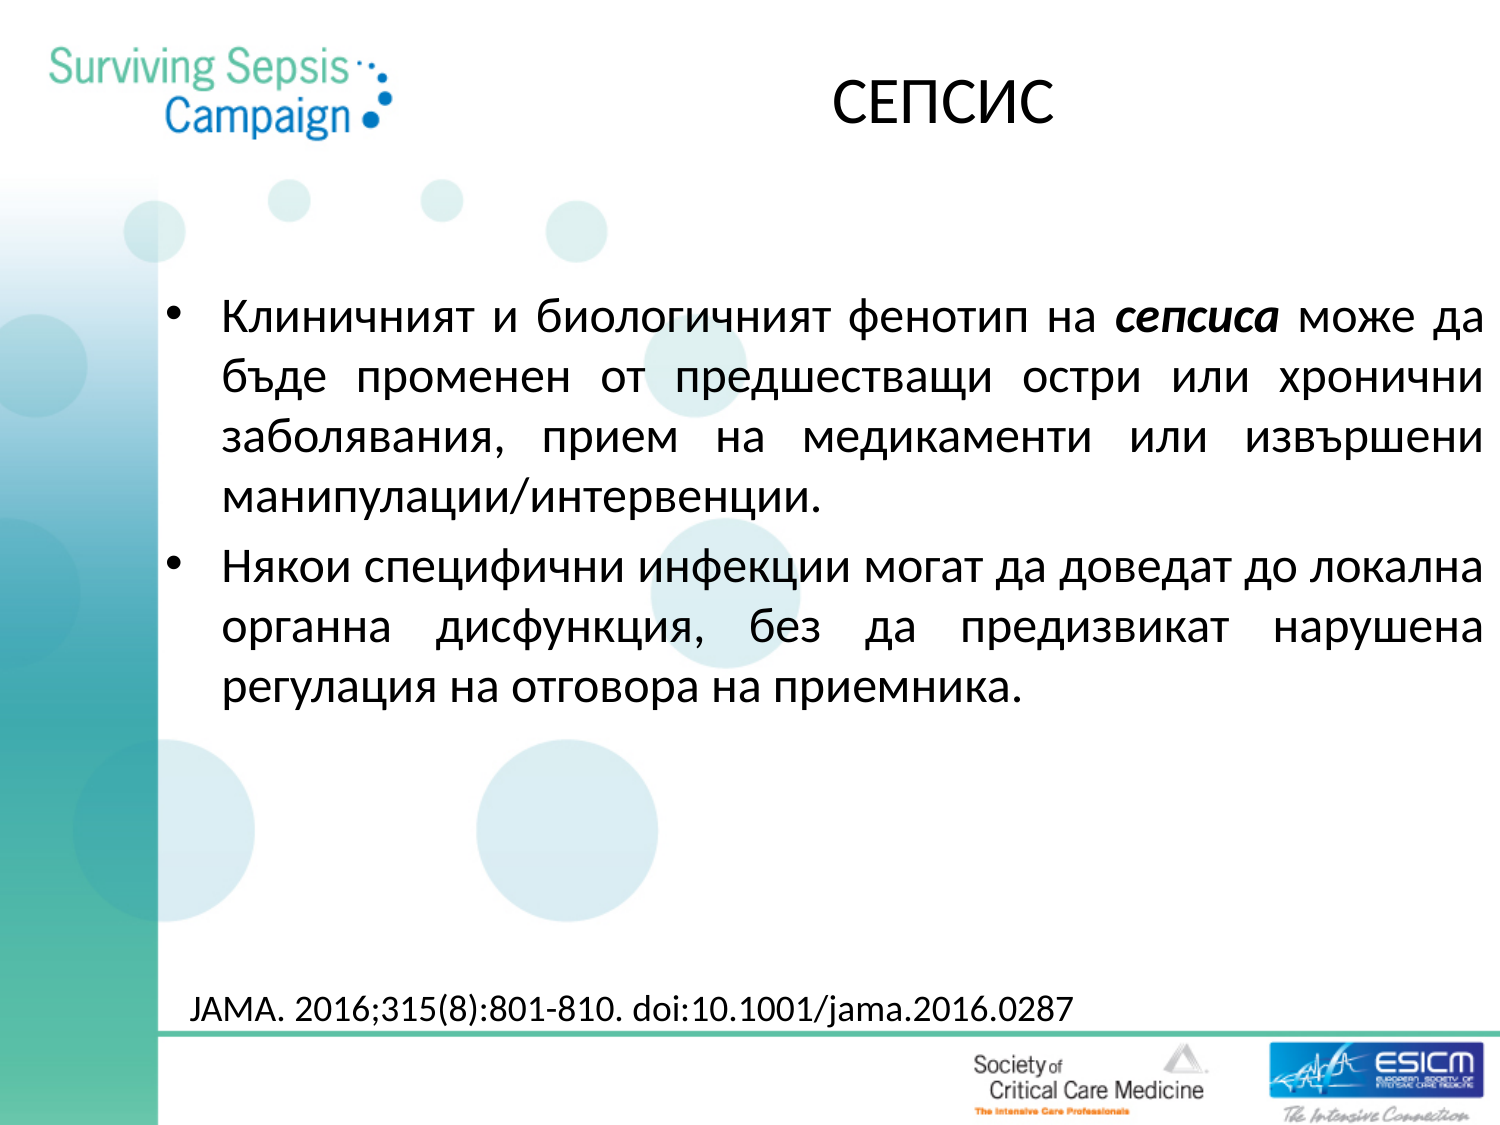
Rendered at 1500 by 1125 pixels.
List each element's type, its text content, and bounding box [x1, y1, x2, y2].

list Клиничният и биологичният фенотип на сепсиса може да бъде променен от предшестващи остри или хронични заболявания, прием на медикаменти или извършени манипулации/интервенции. Някои специфични инфекции могат да доведат до локална органна дисфункция, без да предизвикат нарушена регулация на отговора на приемника. [150, 275, 1500, 930]
text_box JAMA. 2016;315(8):801-810. doi:10.1001/jama.2016.0287 [174, 976, 1150, 1037]
title СЕПСИС [387, 3, 1500, 191]
picture [0, 0, 1500, 1125]
